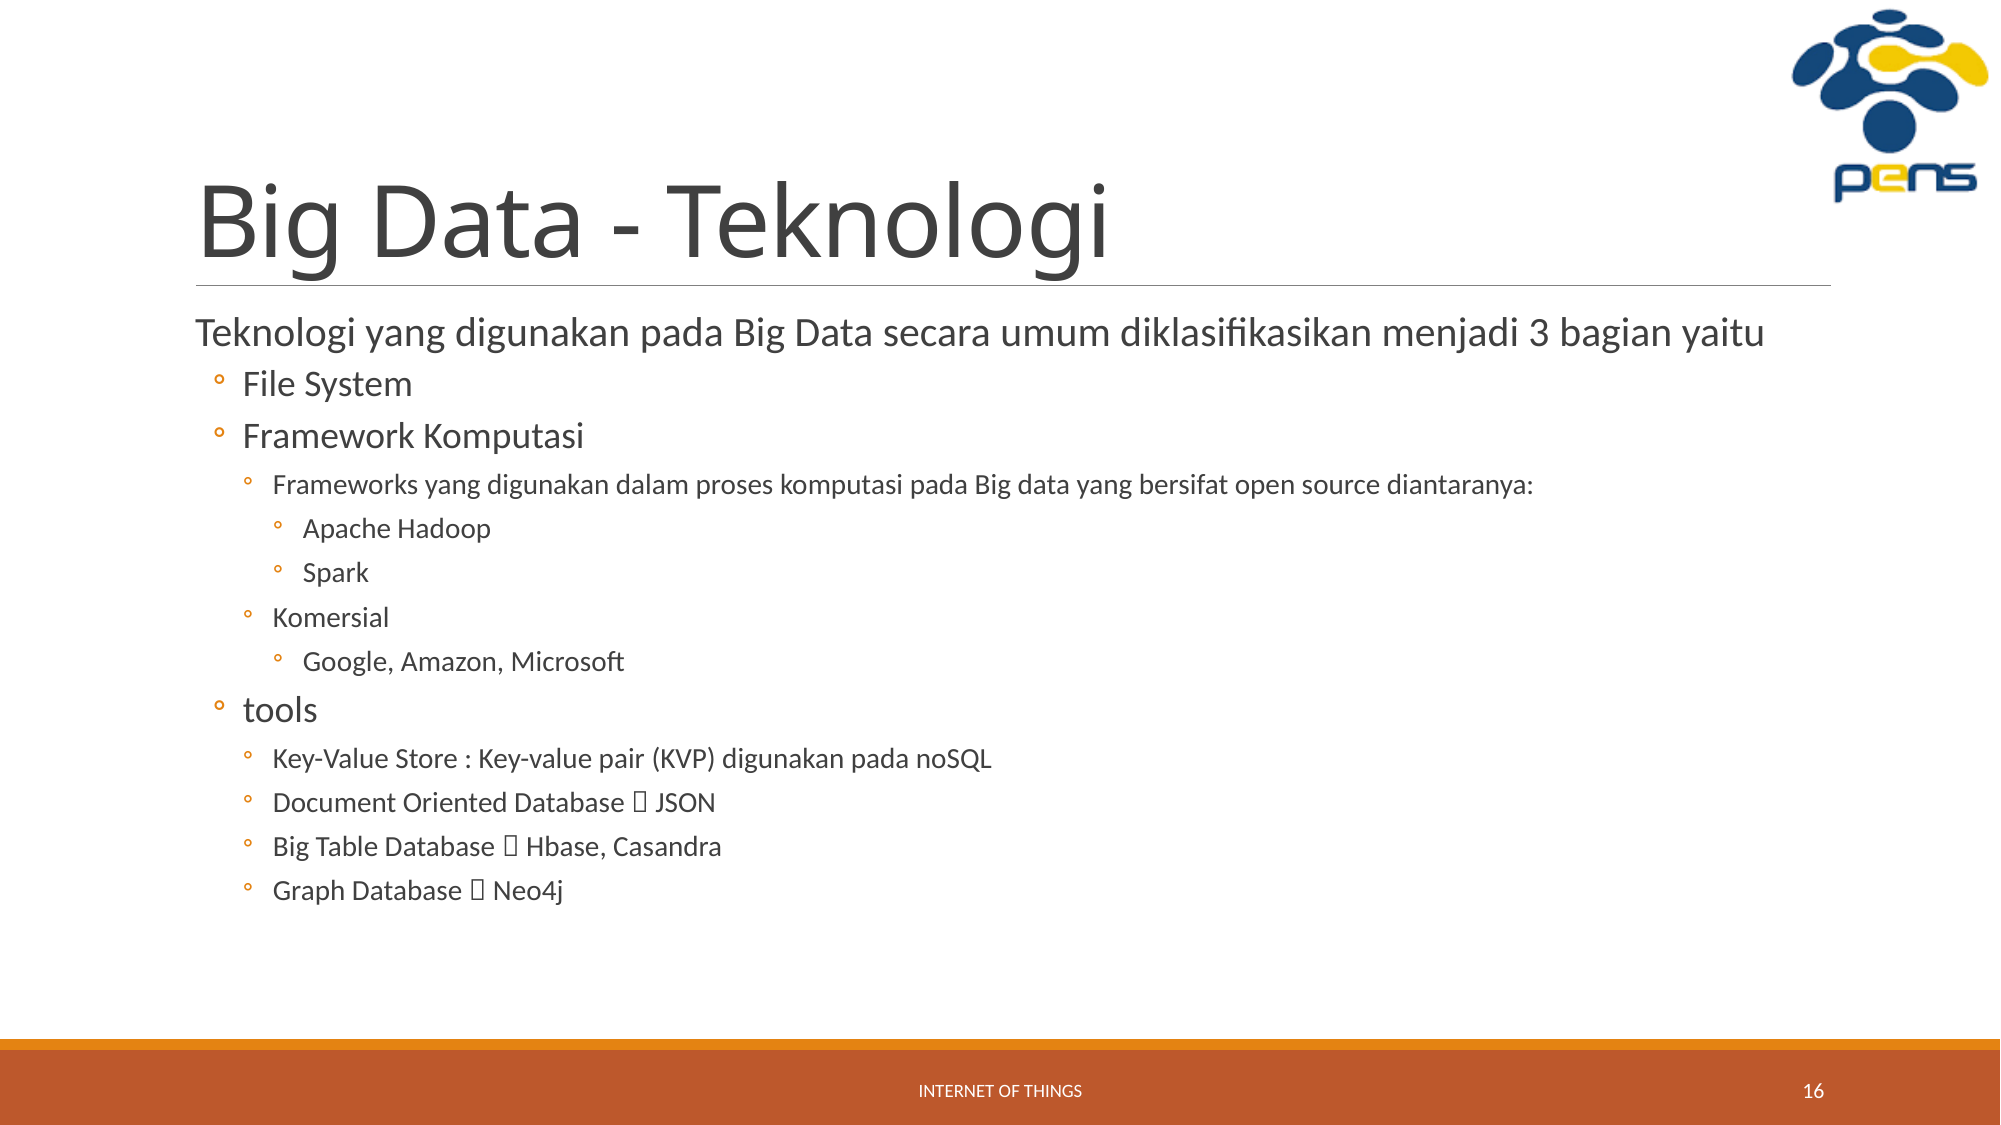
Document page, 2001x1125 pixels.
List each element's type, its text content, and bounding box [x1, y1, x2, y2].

slide_number 16 [1624, 1059, 1840, 1120]
list Teknologi yang digunakan pada Big Data secara umum diklasifikasikan menjadi 3 bagian yaitu File System Framework Komputasi Frameworks yang digunakan dalam proses komputasi pada Big data yang bersifat open source diantaranya: Apache Hadoop Spark Komersial Google, Amazon, Microsoft tools Key-Value Store : Key-value pair (KVP) digunakan pada noSQL Document Oriented Database  JSON Big Table Database  Hbase, Casandra Graph Database  Neo4j [180, 302, 1830, 963]
title Big Data - Teknologi [180, 47, 1830, 285]
picture [1782, 2, 2000, 209]
footer Internet of Things [604, 1059, 1396, 1120]
